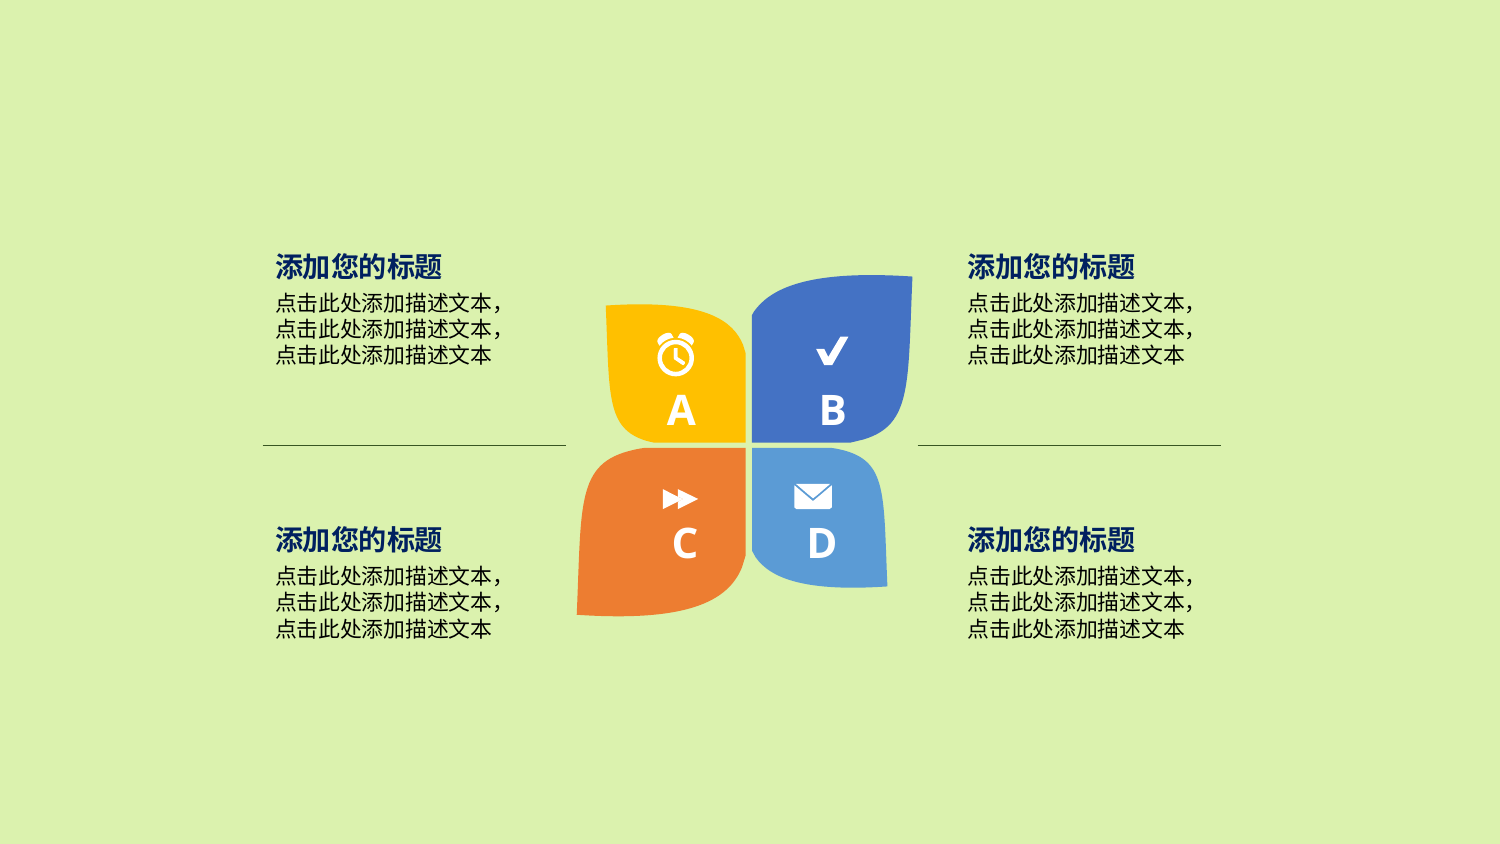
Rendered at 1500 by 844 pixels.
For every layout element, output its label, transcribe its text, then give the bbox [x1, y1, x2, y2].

text_box [575, 446, 747, 618]
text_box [656, 331, 695, 377]
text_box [952, 242, 1238, 377]
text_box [260, 515, 545, 651]
text_box A [652, 375, 709, 442]
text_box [662, 489, 699, 510]
text_box [750, 446, 889, 589]
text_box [952, 515, 1238, 651]
text_box [816, 336, 849, 366]
text_box [750, 274, 914, 444]
text_box C [656, 509, 714, 575]
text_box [260, 242, 545, 377]
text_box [794, 483, 832, 510]
text_box [604, 303, 747, 444]
text_box B [803, 375, 861, 442]
text_box D [791, 508, 848, 575]
